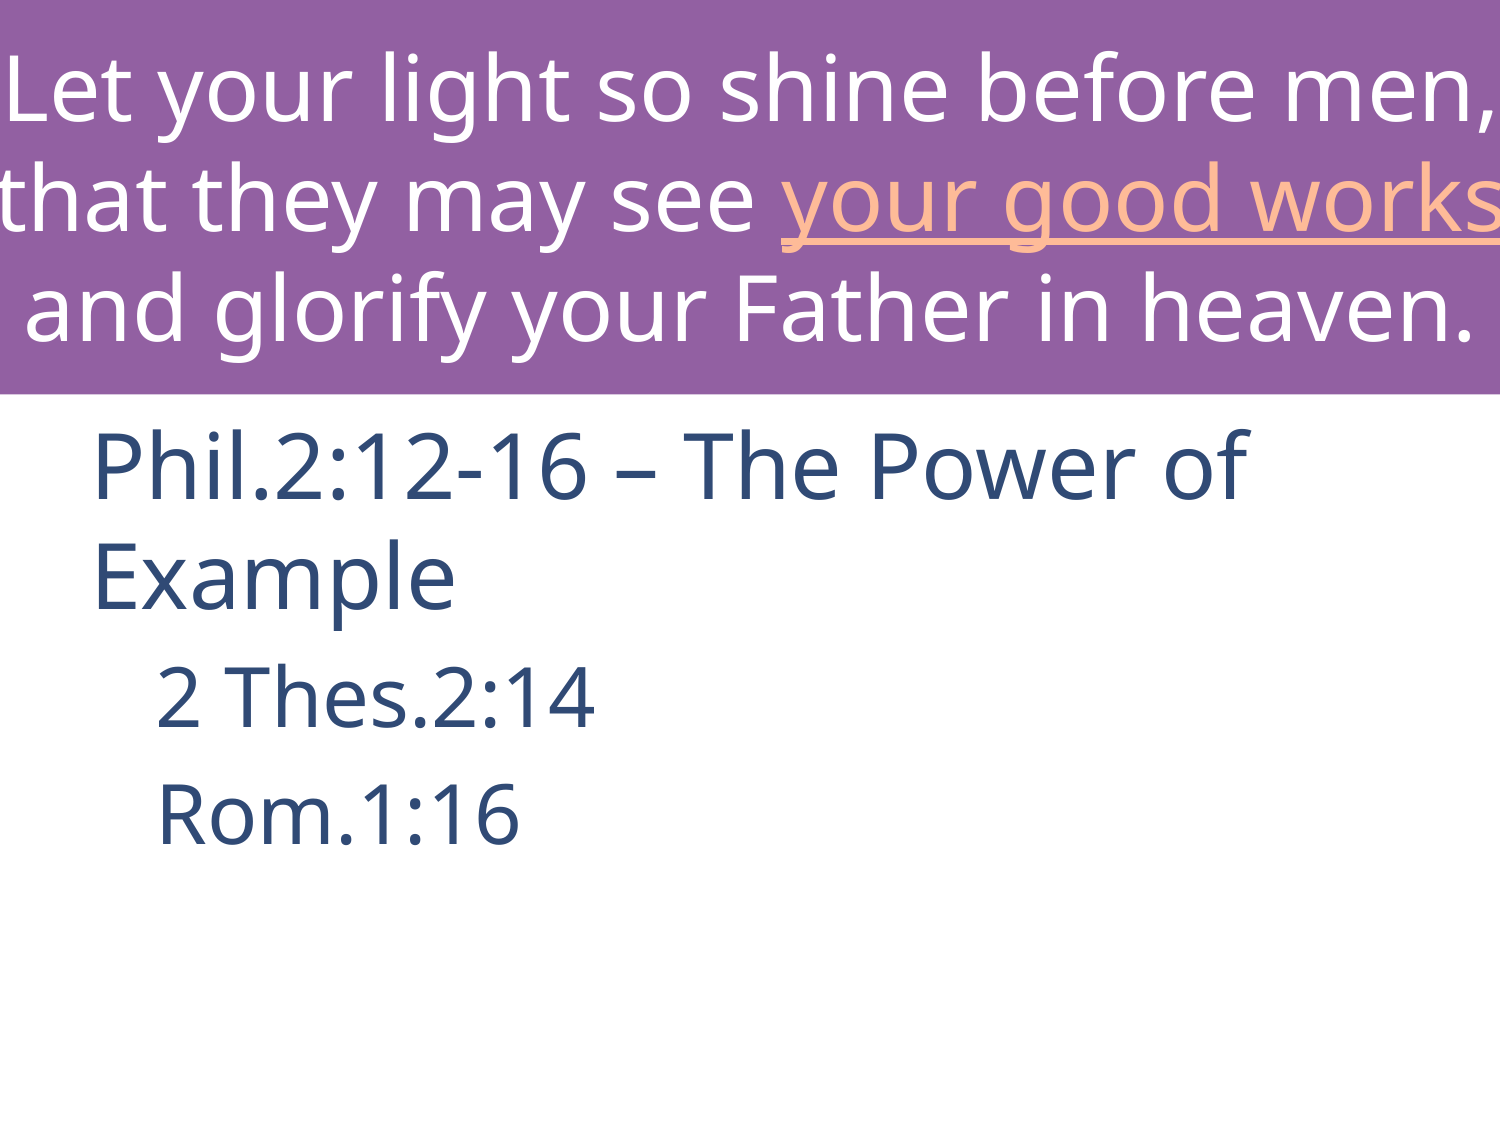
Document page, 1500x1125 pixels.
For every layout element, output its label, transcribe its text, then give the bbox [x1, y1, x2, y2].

title Let your light so shine before men, that they may see your good works and glorify your Father in heaven. [0, 0, 1500, 395]
list Phil.2:12-16 – The Power of Example 2 Thes.2:14 Rom.1:16 [75, 399, 1425, 1089]
